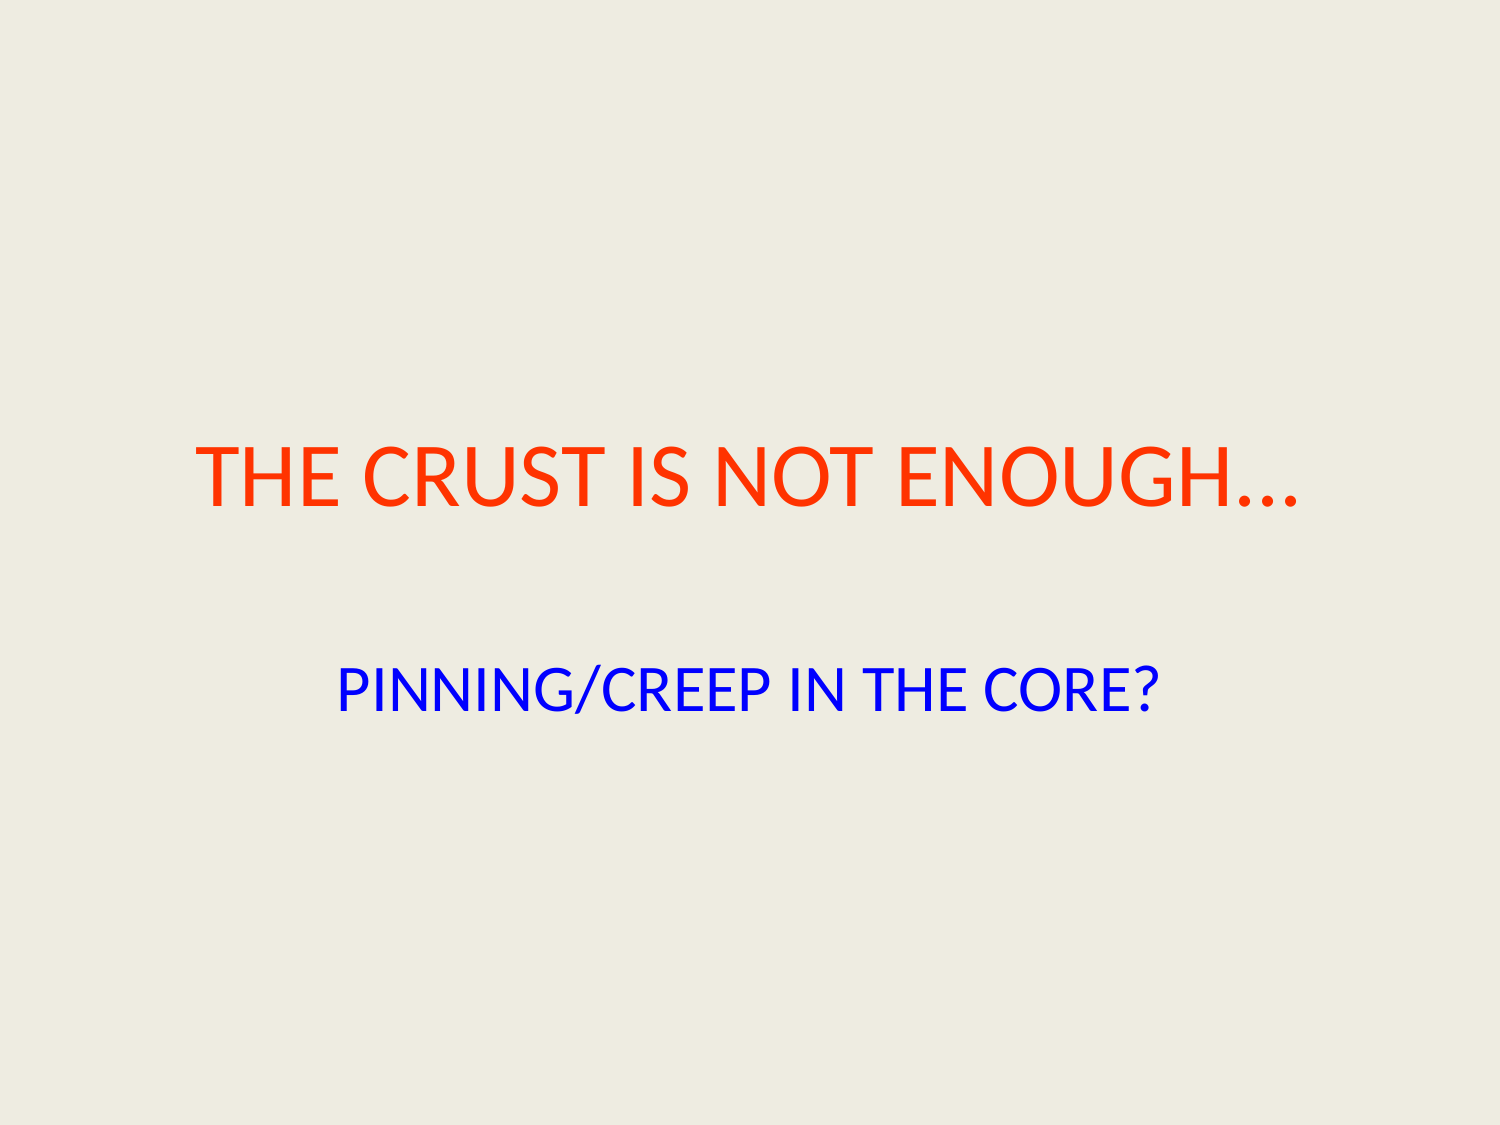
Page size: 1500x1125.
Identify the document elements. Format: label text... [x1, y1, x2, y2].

title THE CRUST IS NOT ENOUGH... [112, 349, 1388, 591]
subtitle PINNING/CREEP IN THE CORE? [225, 637, 1275, 925]
